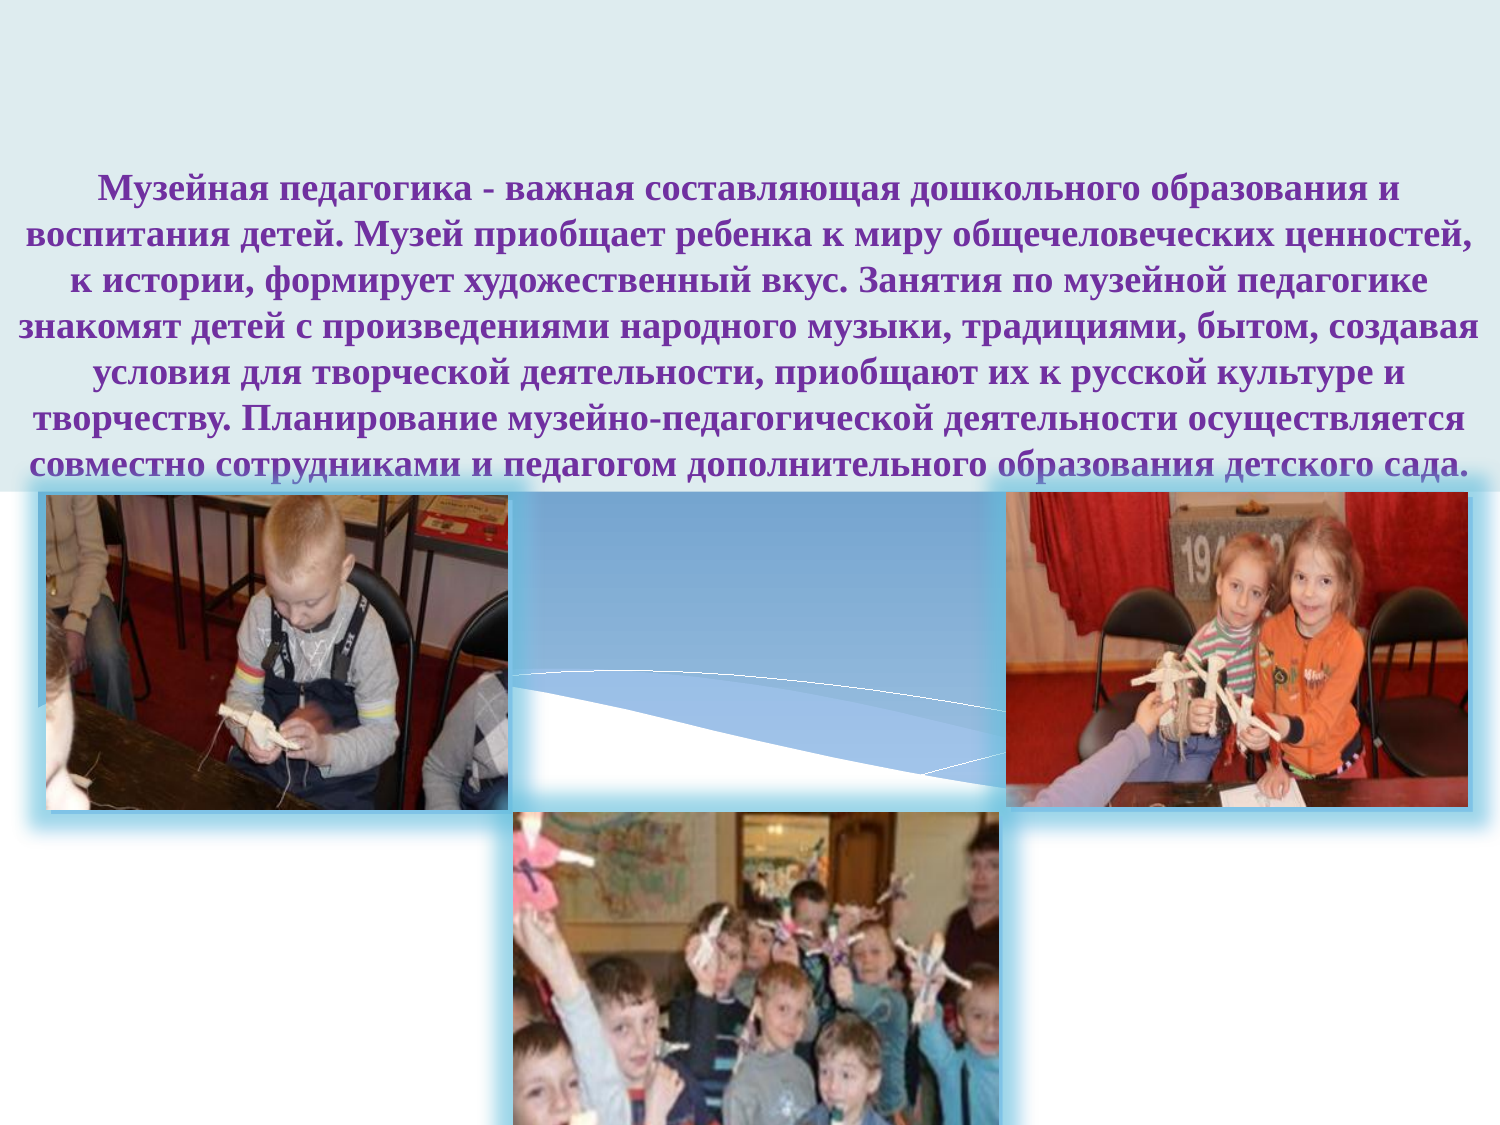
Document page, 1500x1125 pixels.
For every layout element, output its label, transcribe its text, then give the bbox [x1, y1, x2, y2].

picture [513, 811, 999, 1125]
picture [46, 495, 508, 810]
picture [1006, 492, 1468, 807]
list Музейная педагогика - важная составляющая дошкольного образования и воспитания детей. Музей приобщает ребенка к миру общечеловеческих ценностей, к истории, формирует художественный вкус. Занятия по музейной педагогике знакомят детей с произведениями народного музыки, традициями, бытом, создавая условия для творческой деятельности, приобщают их к русской культуре и творчеству. Планирование музейно-педагогической деятельности осуществляется совместно сотрудниками и педагогом дополнительного образования детского сада. [0, 0, 1500, 492]
